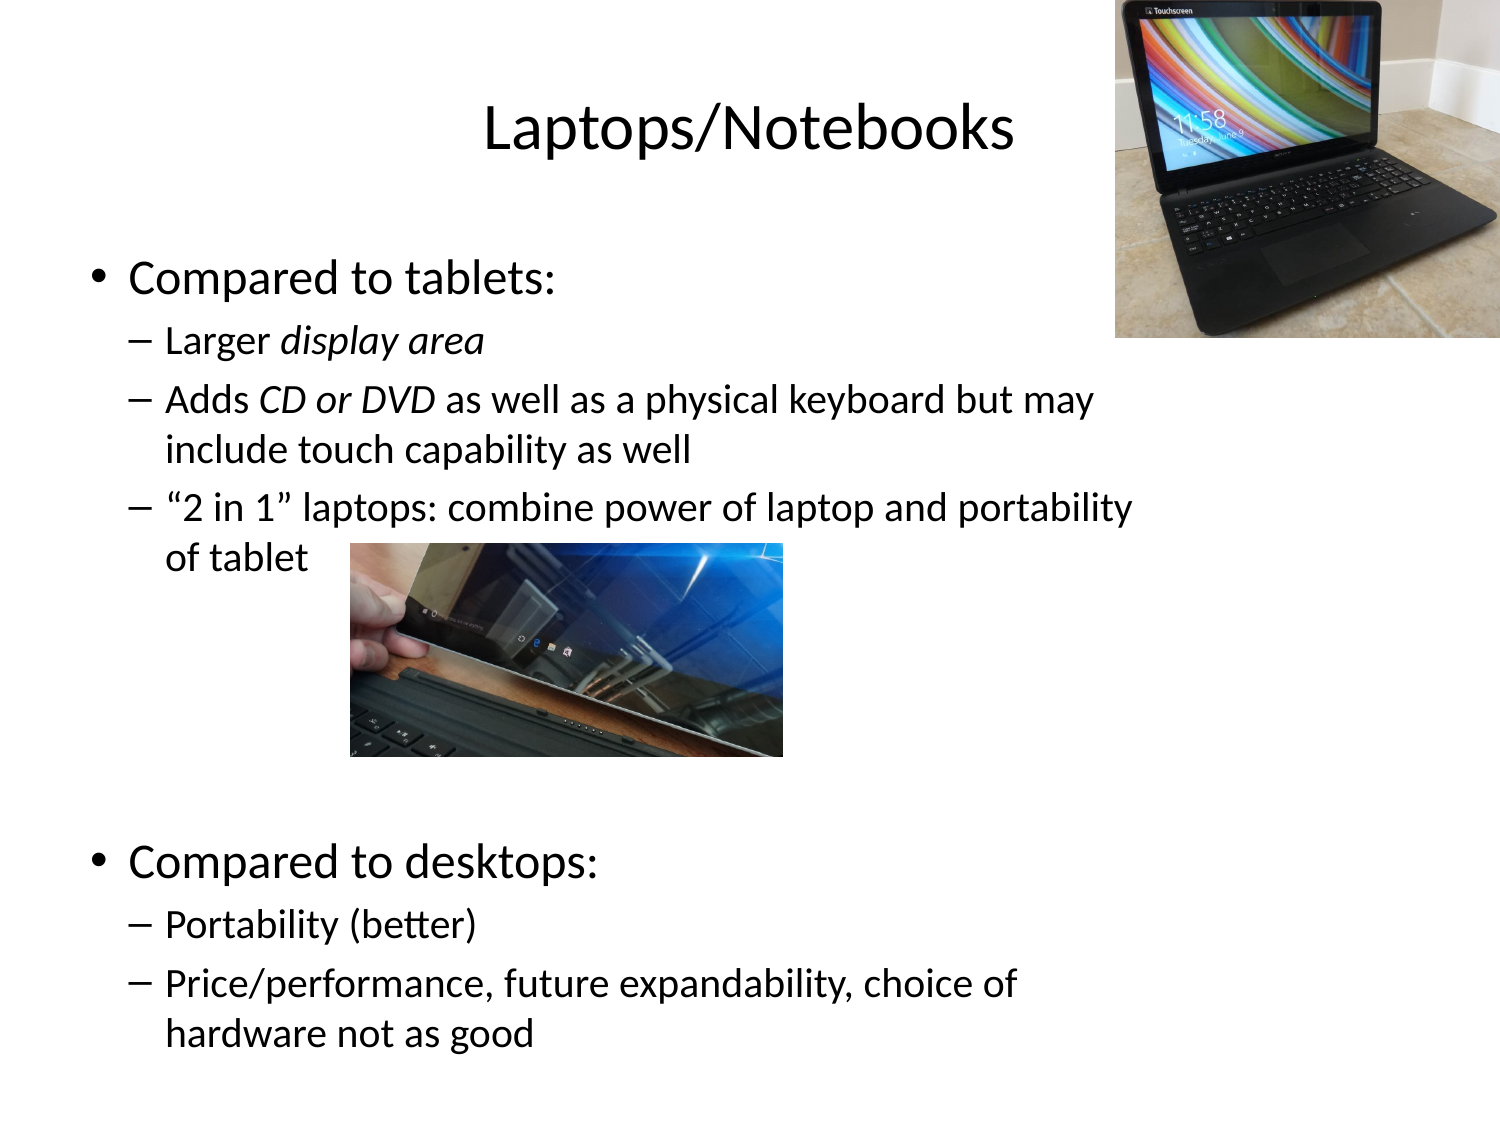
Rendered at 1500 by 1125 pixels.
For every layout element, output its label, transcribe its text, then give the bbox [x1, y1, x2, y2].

picture [349, 543, 784, 757]
picture [1115, 0, 1500, 338]
title Laptops/Notebooks [75, 45, 1110, 200]
list Compared to tablets: Larger display area Adds CD or DVD as well as a physical keyboard but may include touch capability as well “2 in 1” laptops: combine power of laptop and portability of tablet Compared to desktops: Portability (better) Price/performance, future expandability, choice of hardware not as good [75, 237, 1175, 1063]
